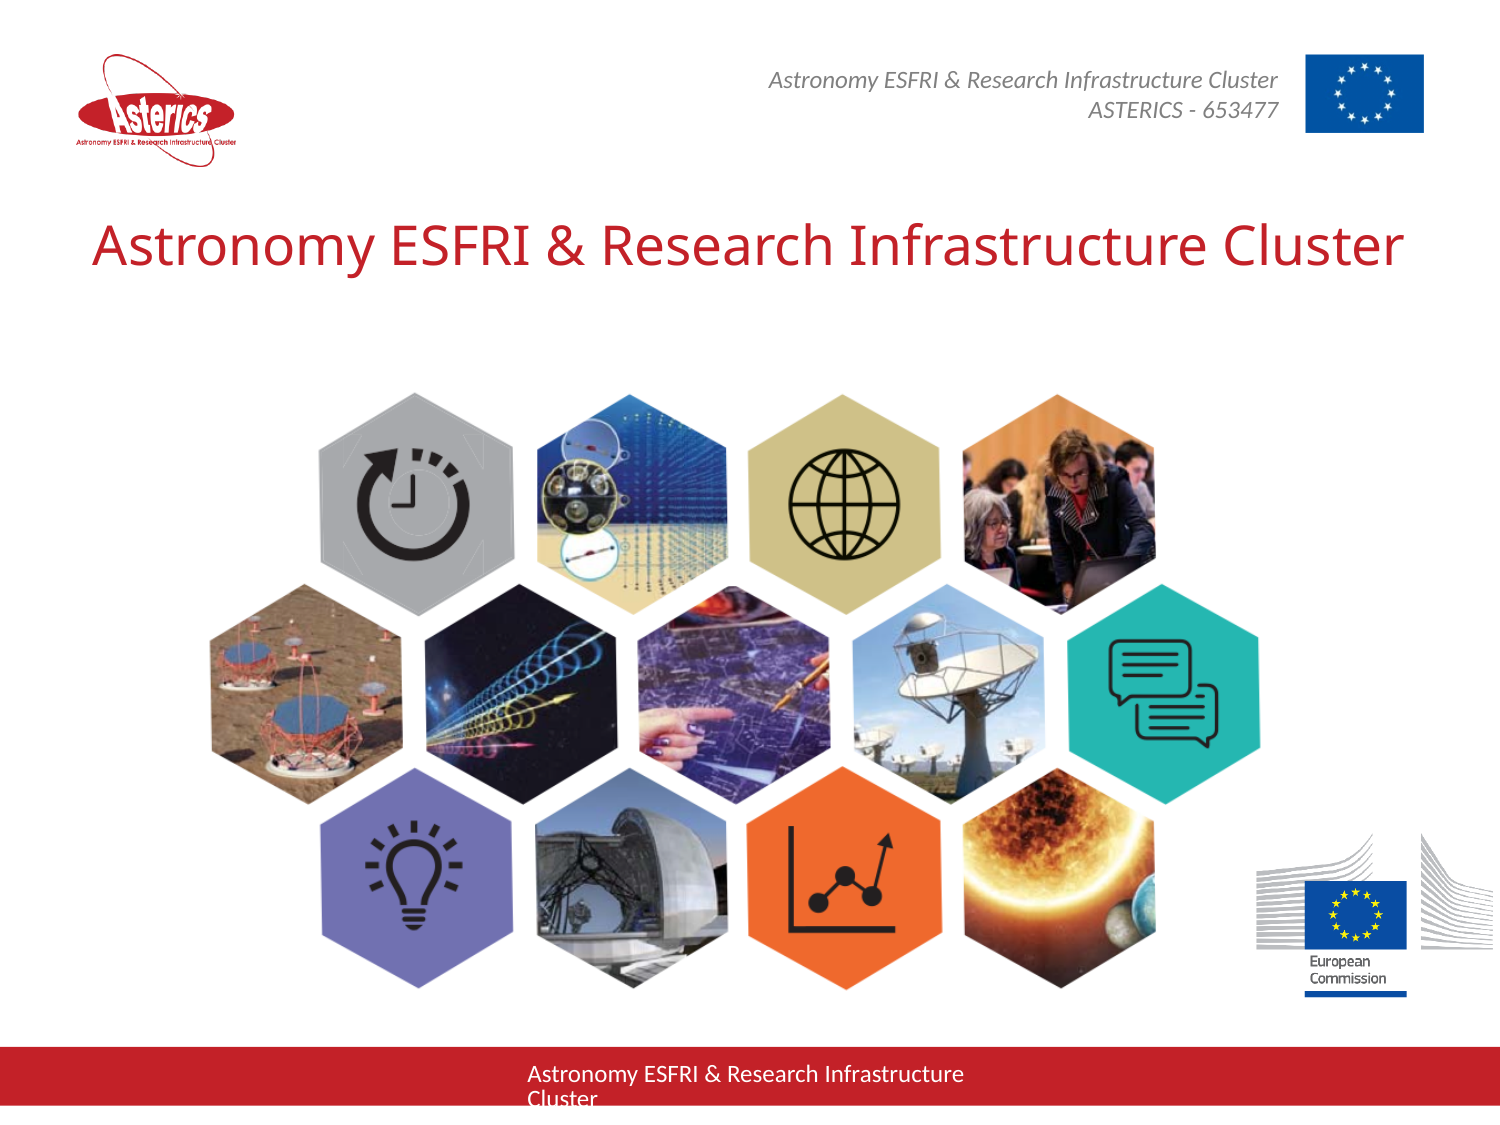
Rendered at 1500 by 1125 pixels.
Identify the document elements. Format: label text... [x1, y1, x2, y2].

footer Astronomy ESFRI & Research Infrastructure Cluster [512, 1042, 988, 1103]
picture [1306, 55, 1423, 133]
title Astronomy ESFRI & Research Infrastructure Cluster [75, 172, 1425, 315]
picture [76, 54, 236, 167]
picture [182, 385, 1500, 1009]
